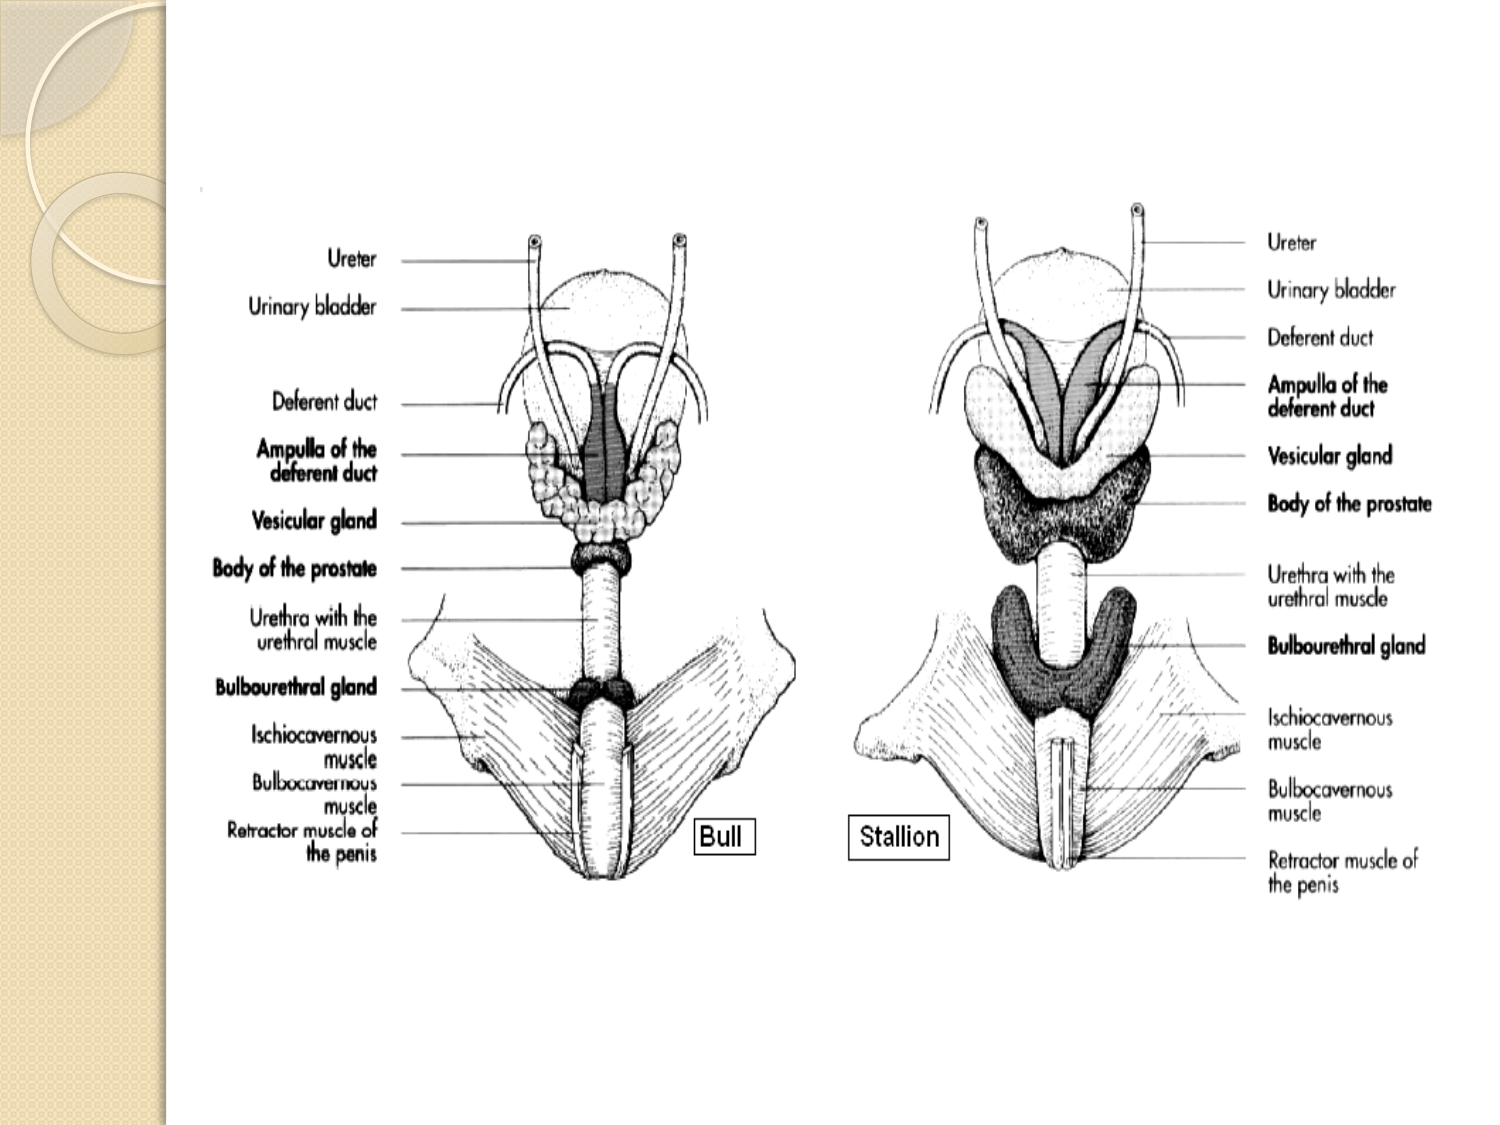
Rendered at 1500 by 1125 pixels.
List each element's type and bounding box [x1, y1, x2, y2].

picture [199, 187, 1465, 927]
